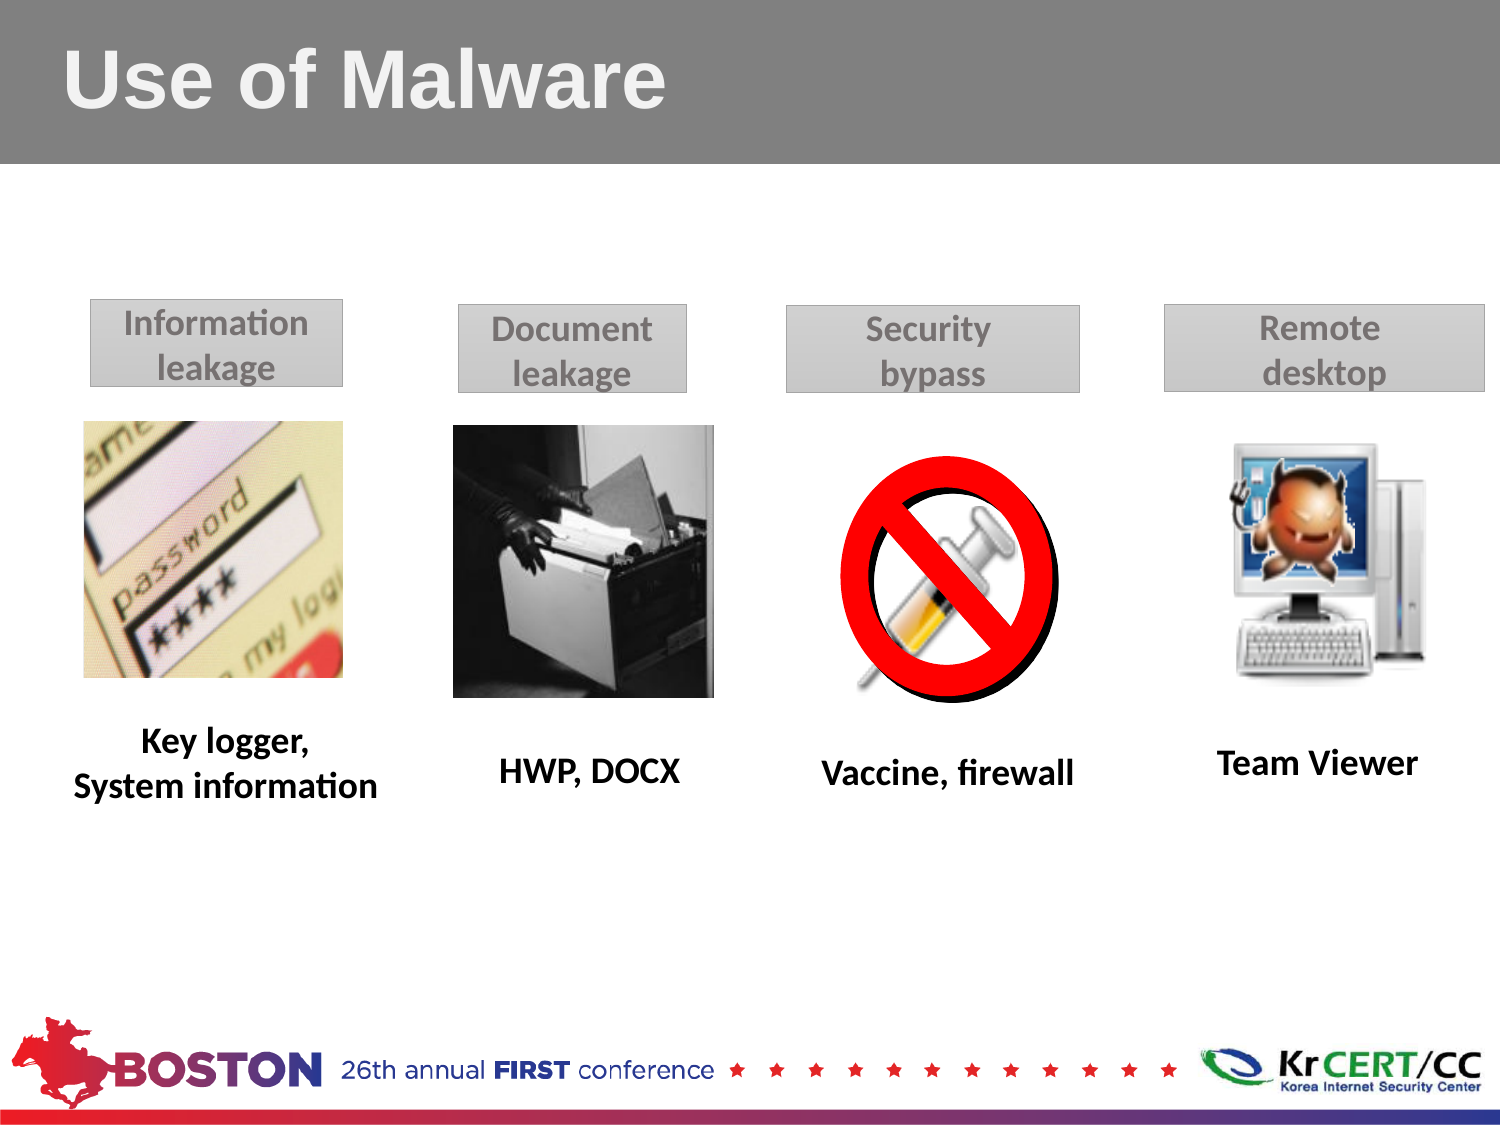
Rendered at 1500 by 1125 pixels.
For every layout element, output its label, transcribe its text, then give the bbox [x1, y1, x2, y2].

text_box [15, 299, 1485, 826]
picture [0, 164, 1500, 1125]
title Use of Malware [47, 0, 1455, 164]
